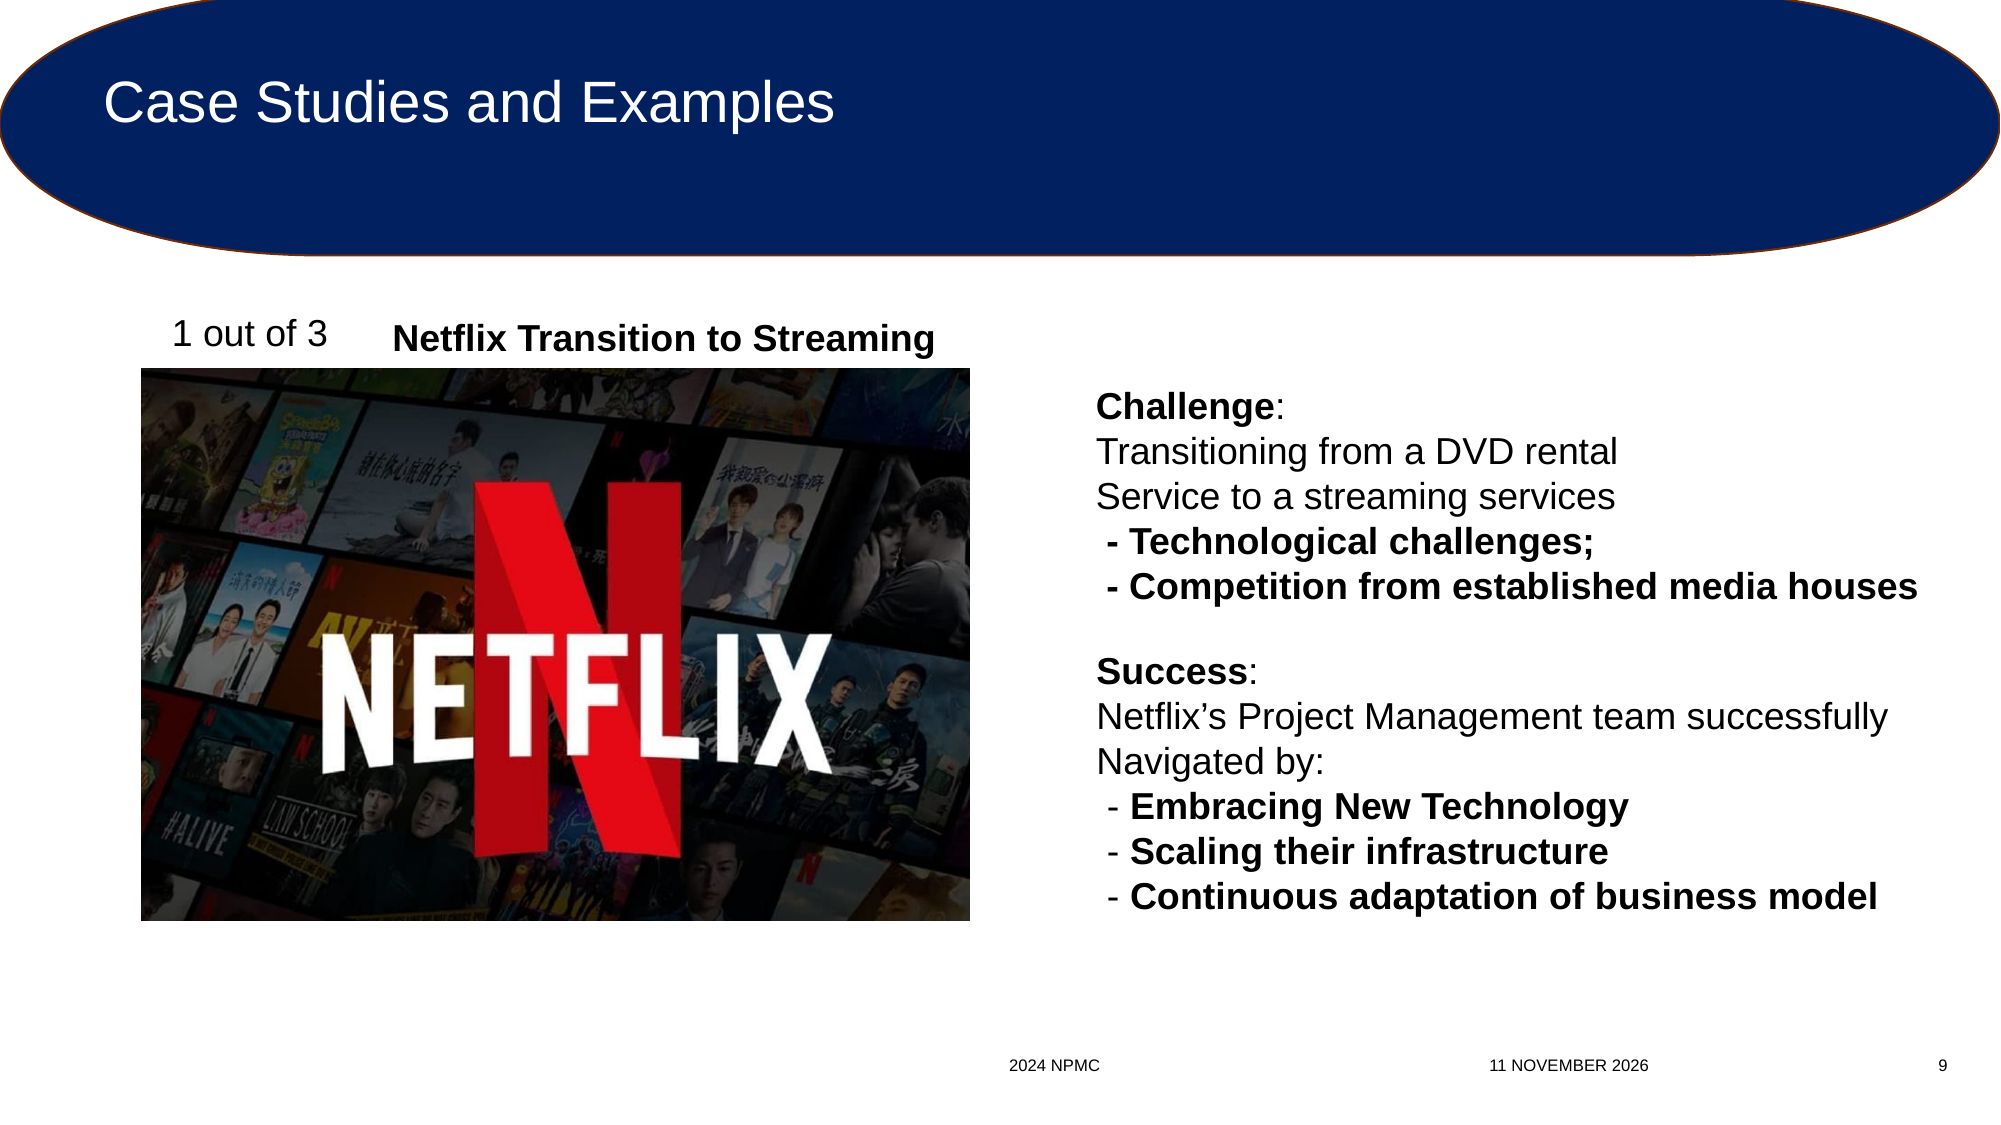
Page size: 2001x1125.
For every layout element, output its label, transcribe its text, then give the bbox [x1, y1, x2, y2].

picture [141, 368, 970, 921]
text_box Success: Netflix’s Project Management team successfully Navigated by: - Embracing New Technology - Scaling their infrastructure - Continuous adaptation of business model [1081, 640, 1915, 925]
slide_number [1489, 1042, 1788, 1076]
footer 2024 NPMC [1009, 1042, 1468, 1076]
text_box Netflix Transition to Streaming [377, 306, 952, 366]
title Case Studies and Examples [103, 72, 2000, 135]
slide_number 9 [1880, 1042, 1948, 1076]
text_box Challenge: Transitioning from a DVD rental Service to a streaming services - Technological challenges; - Competition from established media houses [1081, 374, 1935, 615]
text_box [0, 0, 2000, 257]
text_box 1 out of 3 [157, 302, 344, 362]
